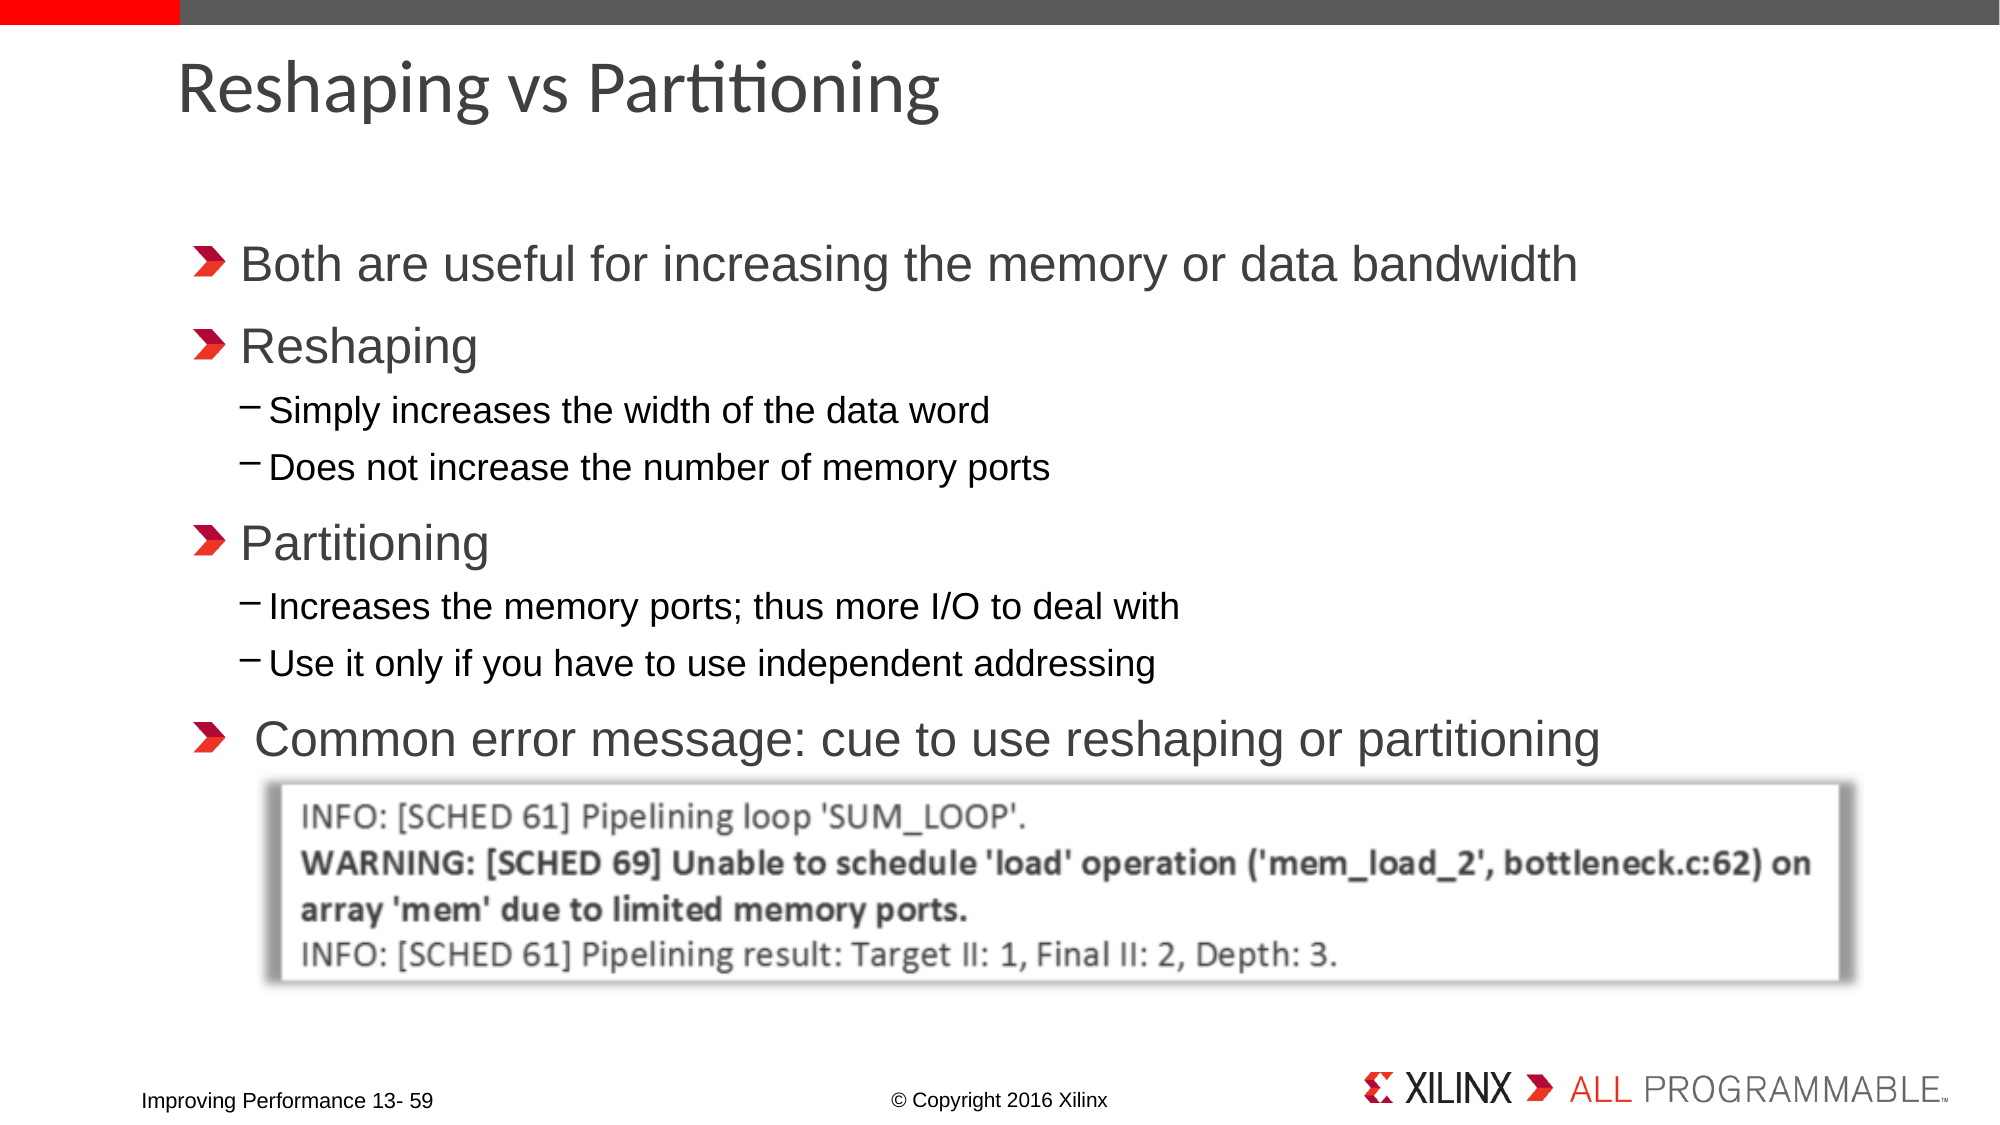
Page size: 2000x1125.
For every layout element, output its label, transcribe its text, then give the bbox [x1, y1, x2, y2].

footer © Copyright 2016 Xilinx [683, 1079, 1317, 1120]
title Reshaping vs Partitioning [177, 34, 1900, 122]
list Both are useful for increasing the memory or data bandwidth Reshaping Simply increases the width of the data word Does not increase the number of memory ports Partitioning Increases the memory ports; thus more I/O to deal with Use it only if you have to use independent addressing Common error message: cue to use reshaping or partitioning [177, 217, 1901, 918]
picture [192, 524, 226, 556]
picture [192, 328, 226, 360]
picture [192, 245, 226, 277]
picture [1364, 1072, 1948, 1103]
slide_number Improving Performance 13- 59 [99, 1078, 475, 1125]
picture [255, 767, 1865, 995]
picture [192, 721, 226, 753]
